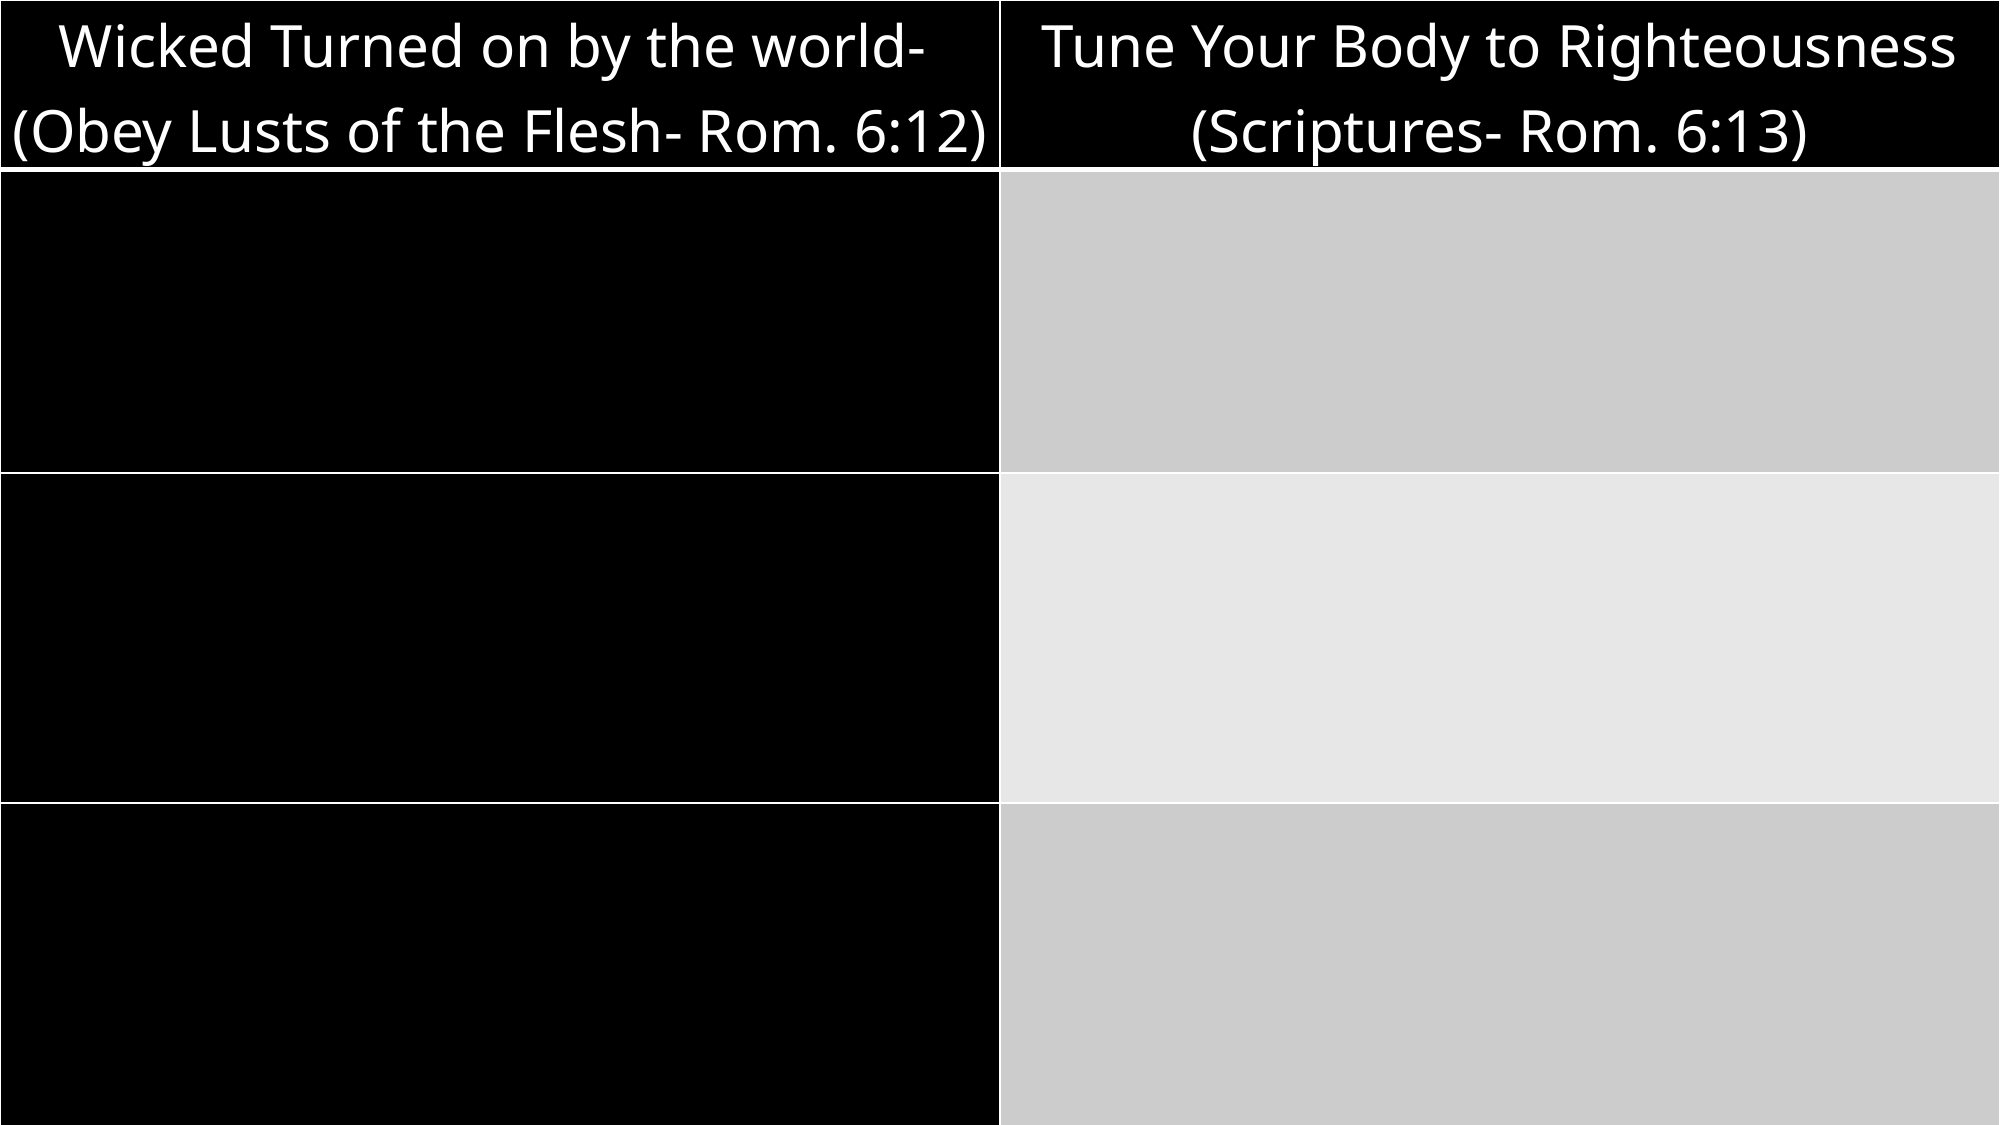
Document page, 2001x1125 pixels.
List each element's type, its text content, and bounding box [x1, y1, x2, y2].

table_header Tune Your Body to Righteousness (Scriptures- Rom. 6:13) [1001, 1, 1999, 167]
table_cell [1, 804, 999, 1125]
table_cell [1001, 172, 1999, 472]
table_header Wicked Turned on by the world- (Obey Lusts of the Flesh- Rom. 6:12) [1, 1, 999, 167]
table_cell [1001, 804, 1999, 1125]
table_cell [1001, 474, 1999, 802]
table_cell [1, 474, 999, 802]
table_cell [1, 172, 999, 472]
